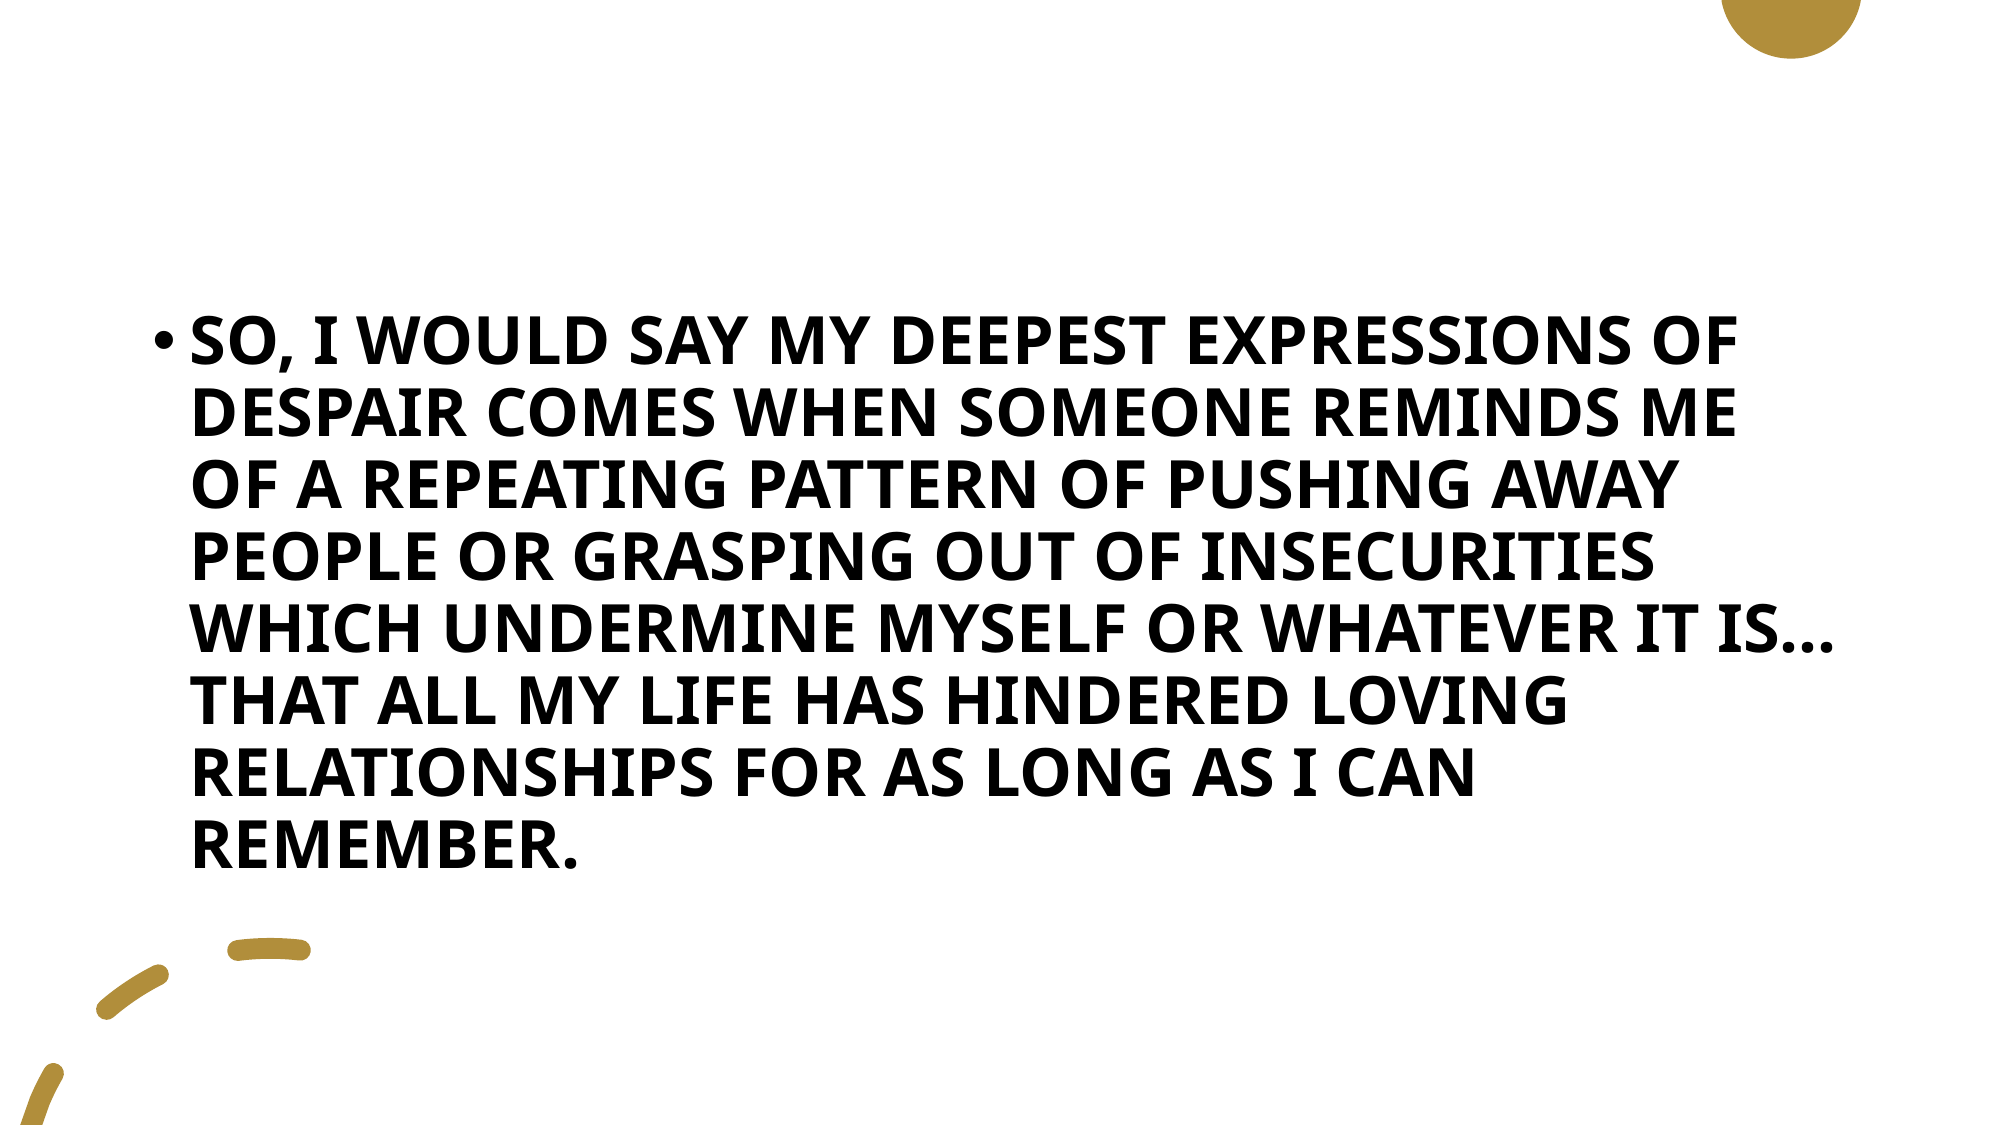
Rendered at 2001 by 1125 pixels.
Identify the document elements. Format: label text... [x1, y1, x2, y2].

list SO, I WOULD SAY MY DEEPEST EXPRESSIONS OF DESPAIR COMES WHEN SOMEONE REMINDS ME OF A REPEATING PATTERN OF PUSHING AWAY PEOPLE OR GRASPING OUT OF INSECURITIES WHICH UNDERMINE MYSELF OR WHATEVER IT IS... THAT ALL MY LIFE HAS HINDERED LOVING RELATIONSHIPS FOR AS LONG AS I CAN REMEMBER. [137, 299, 1863, 933]
